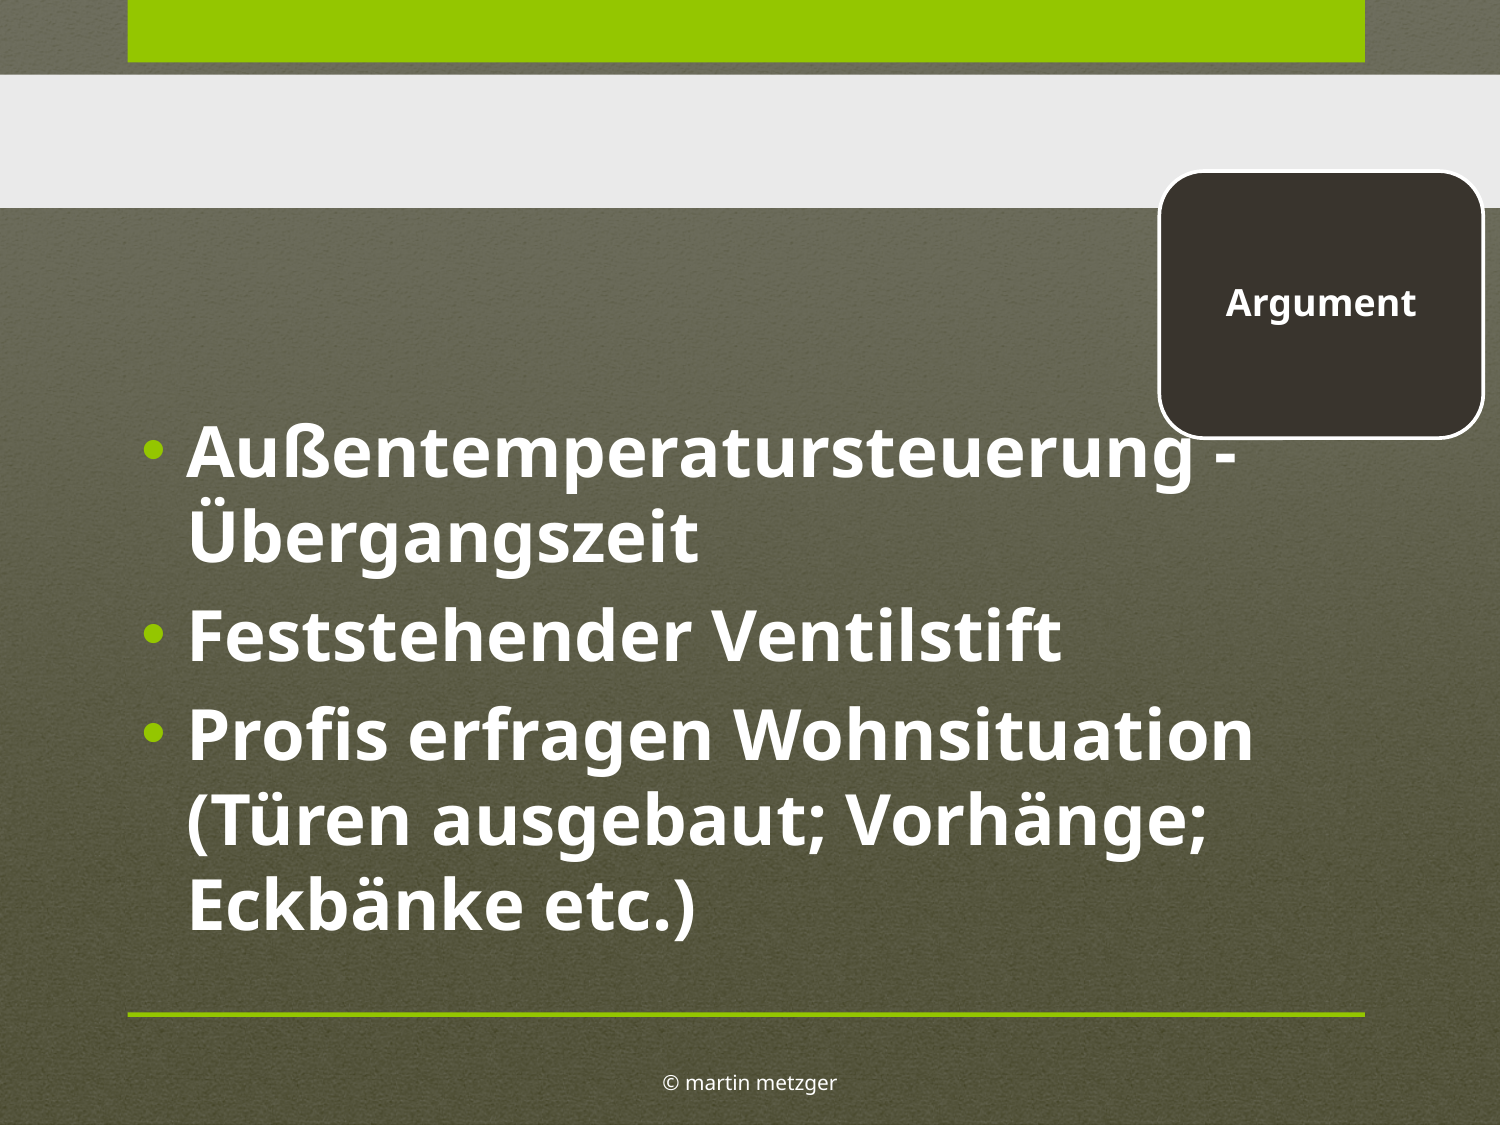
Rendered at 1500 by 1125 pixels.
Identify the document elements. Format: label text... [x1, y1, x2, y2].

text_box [1158, 170, 1485, 439]
list Außentemperatursteuerung - Übergangszeit Feststehender Ventilstift Profis erfragen Wohnsituation (Türen ausgebaut; Vorhänge; Eckbänke etc.) [126, 438, 1353, 1012]
text_box [69, 45, 1420, 220]
text_box © martin metzger [512, 1061, 988, 1118]
